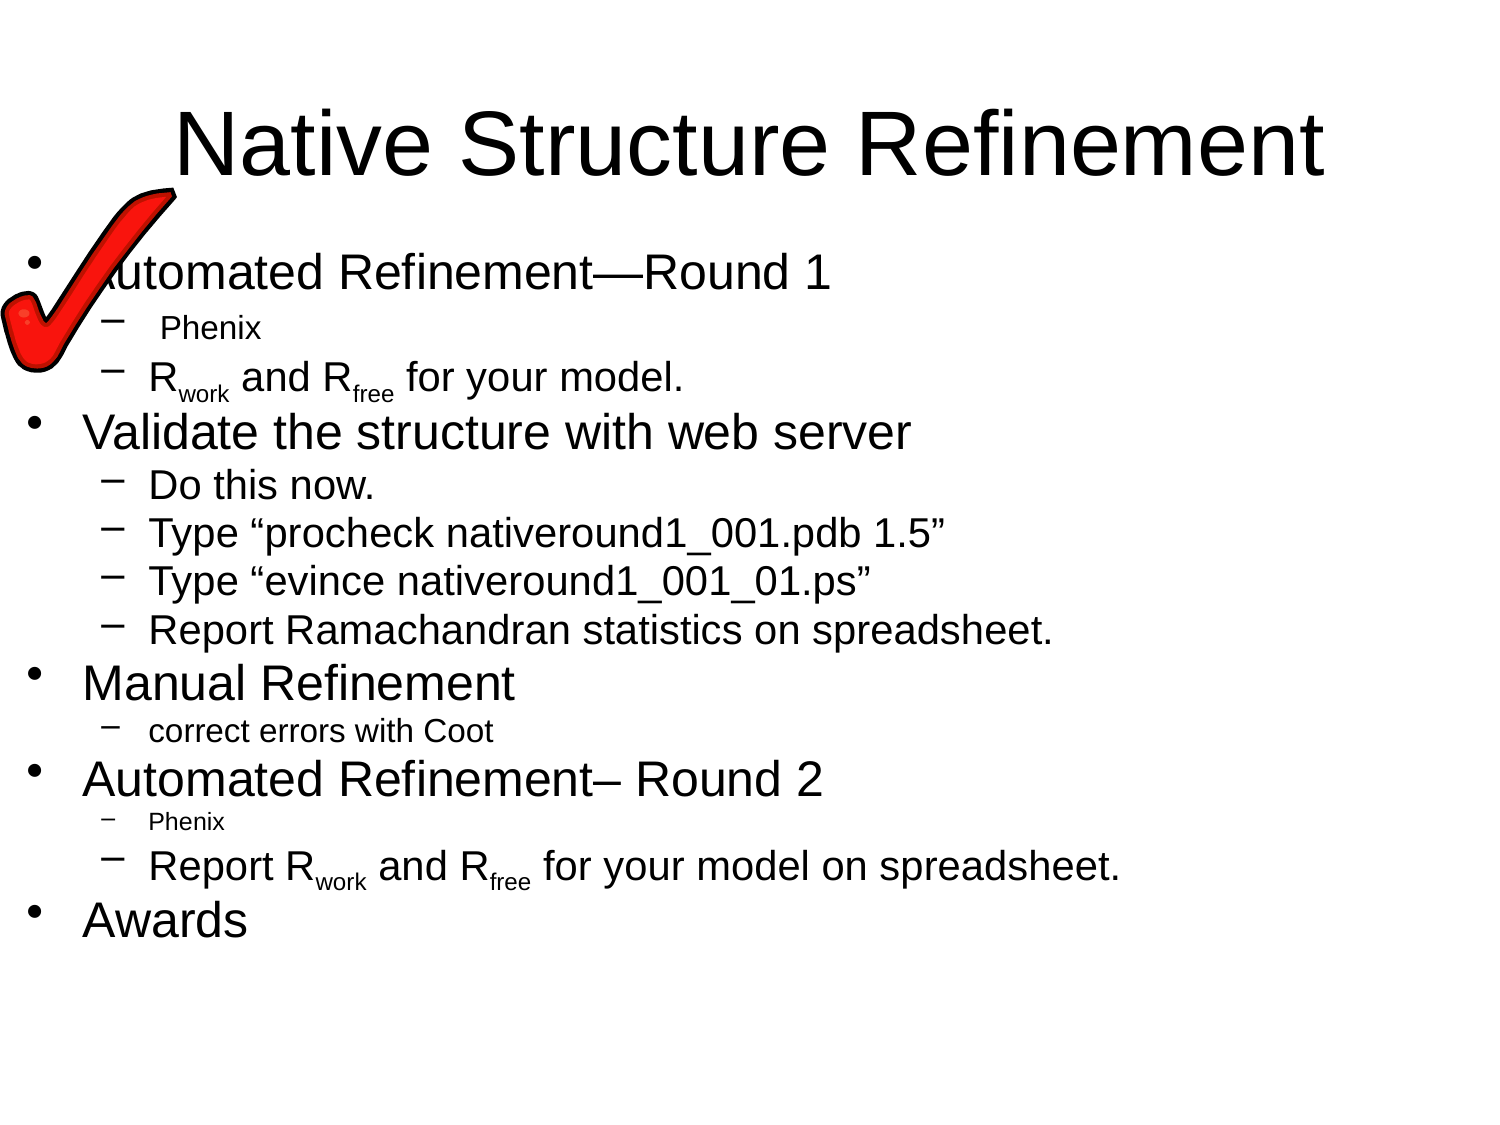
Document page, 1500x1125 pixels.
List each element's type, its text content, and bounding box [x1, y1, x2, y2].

list Automated Refinement—Round 1 Phenix Rwork and Rfree for your model. Validate the structure with web server Do this now. Type “procheck nativeround1_001.pdb 1.5” Type “evince nativeround1_001_01.ps” Report Ramachandran statistics on spreadsheet. Manual Refinement correct errors with Coot Automated Refinement– Round 2 Phenix Report Rwork and Rfree for your model on spreadsheet. Awards [11, 243, 1288, 986]
title Native Structure Refinement [75, 45, 1425, 233]
picture [0, 186, 178, 374]
